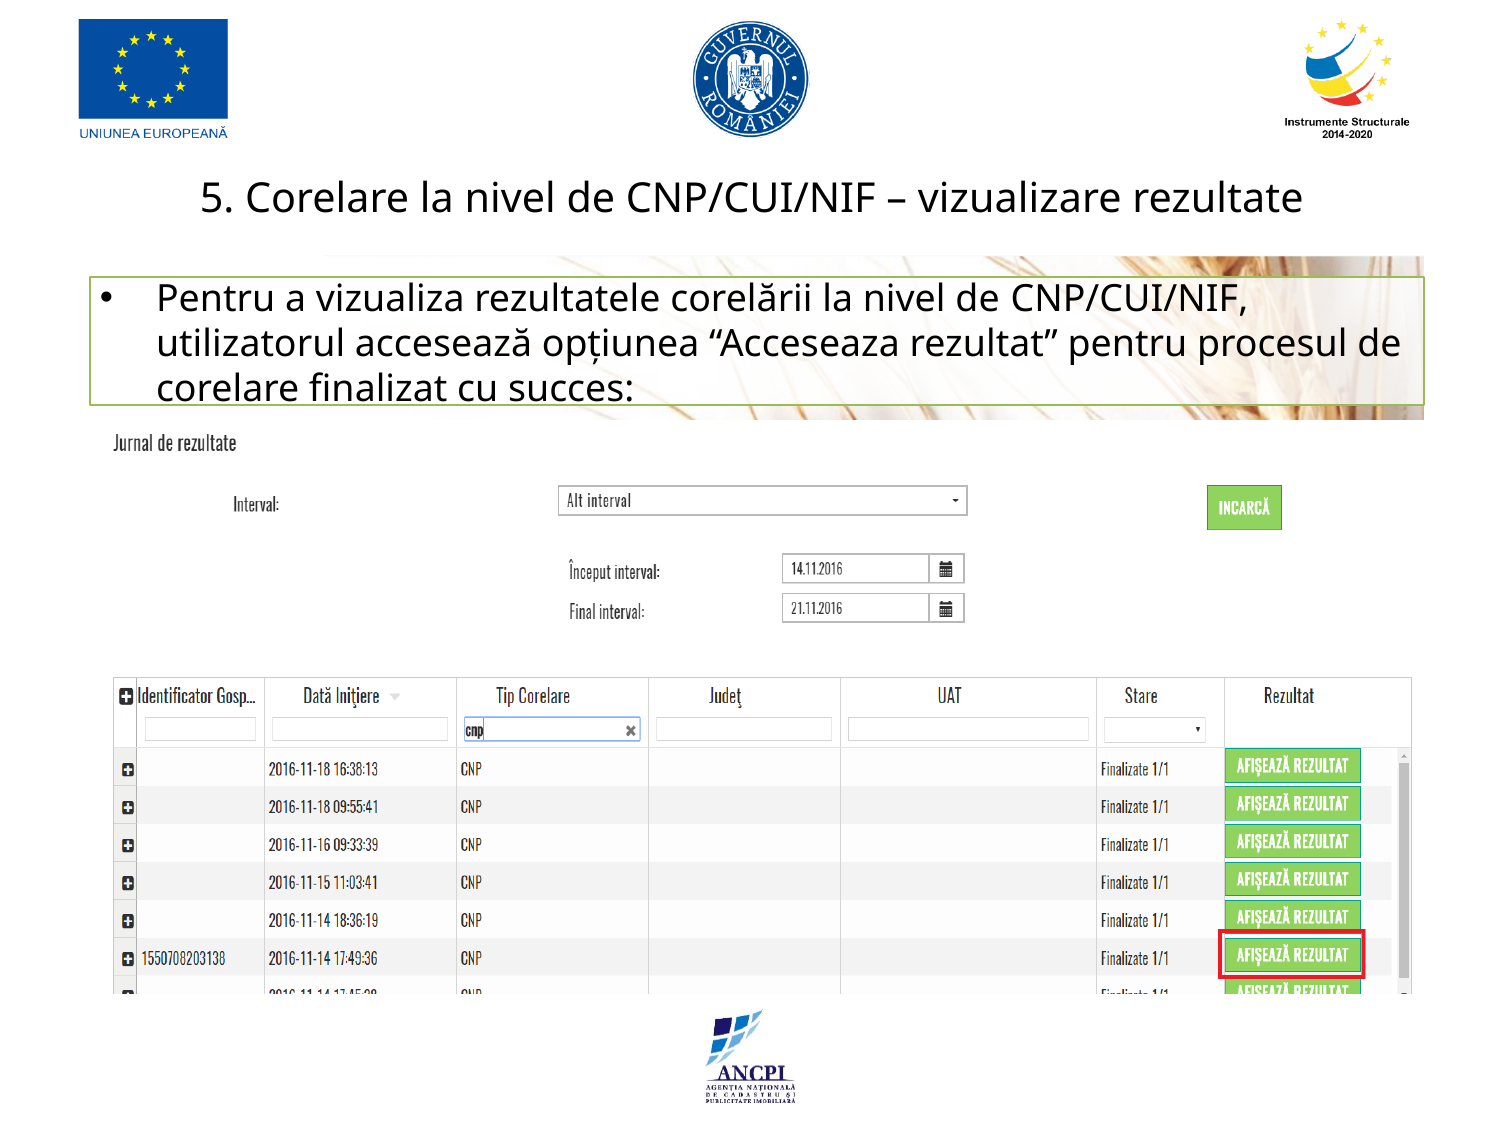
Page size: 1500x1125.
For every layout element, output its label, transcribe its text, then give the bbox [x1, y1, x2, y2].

picture [53, 19, 253, 138]
picture [324, 255, 1424, 276]
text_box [89, 276, 1425, 406]
picture [650, 19, 850, 138]
title 5. Corelare la nivel de CNP/CUI/NIF – vizualizare rezultate [76, 149, 1427, 244]
picture [705, 1009, 795, 1103]
picture [1247, 19, 1447, 138]
picture [89, 406, 1427, 994]
